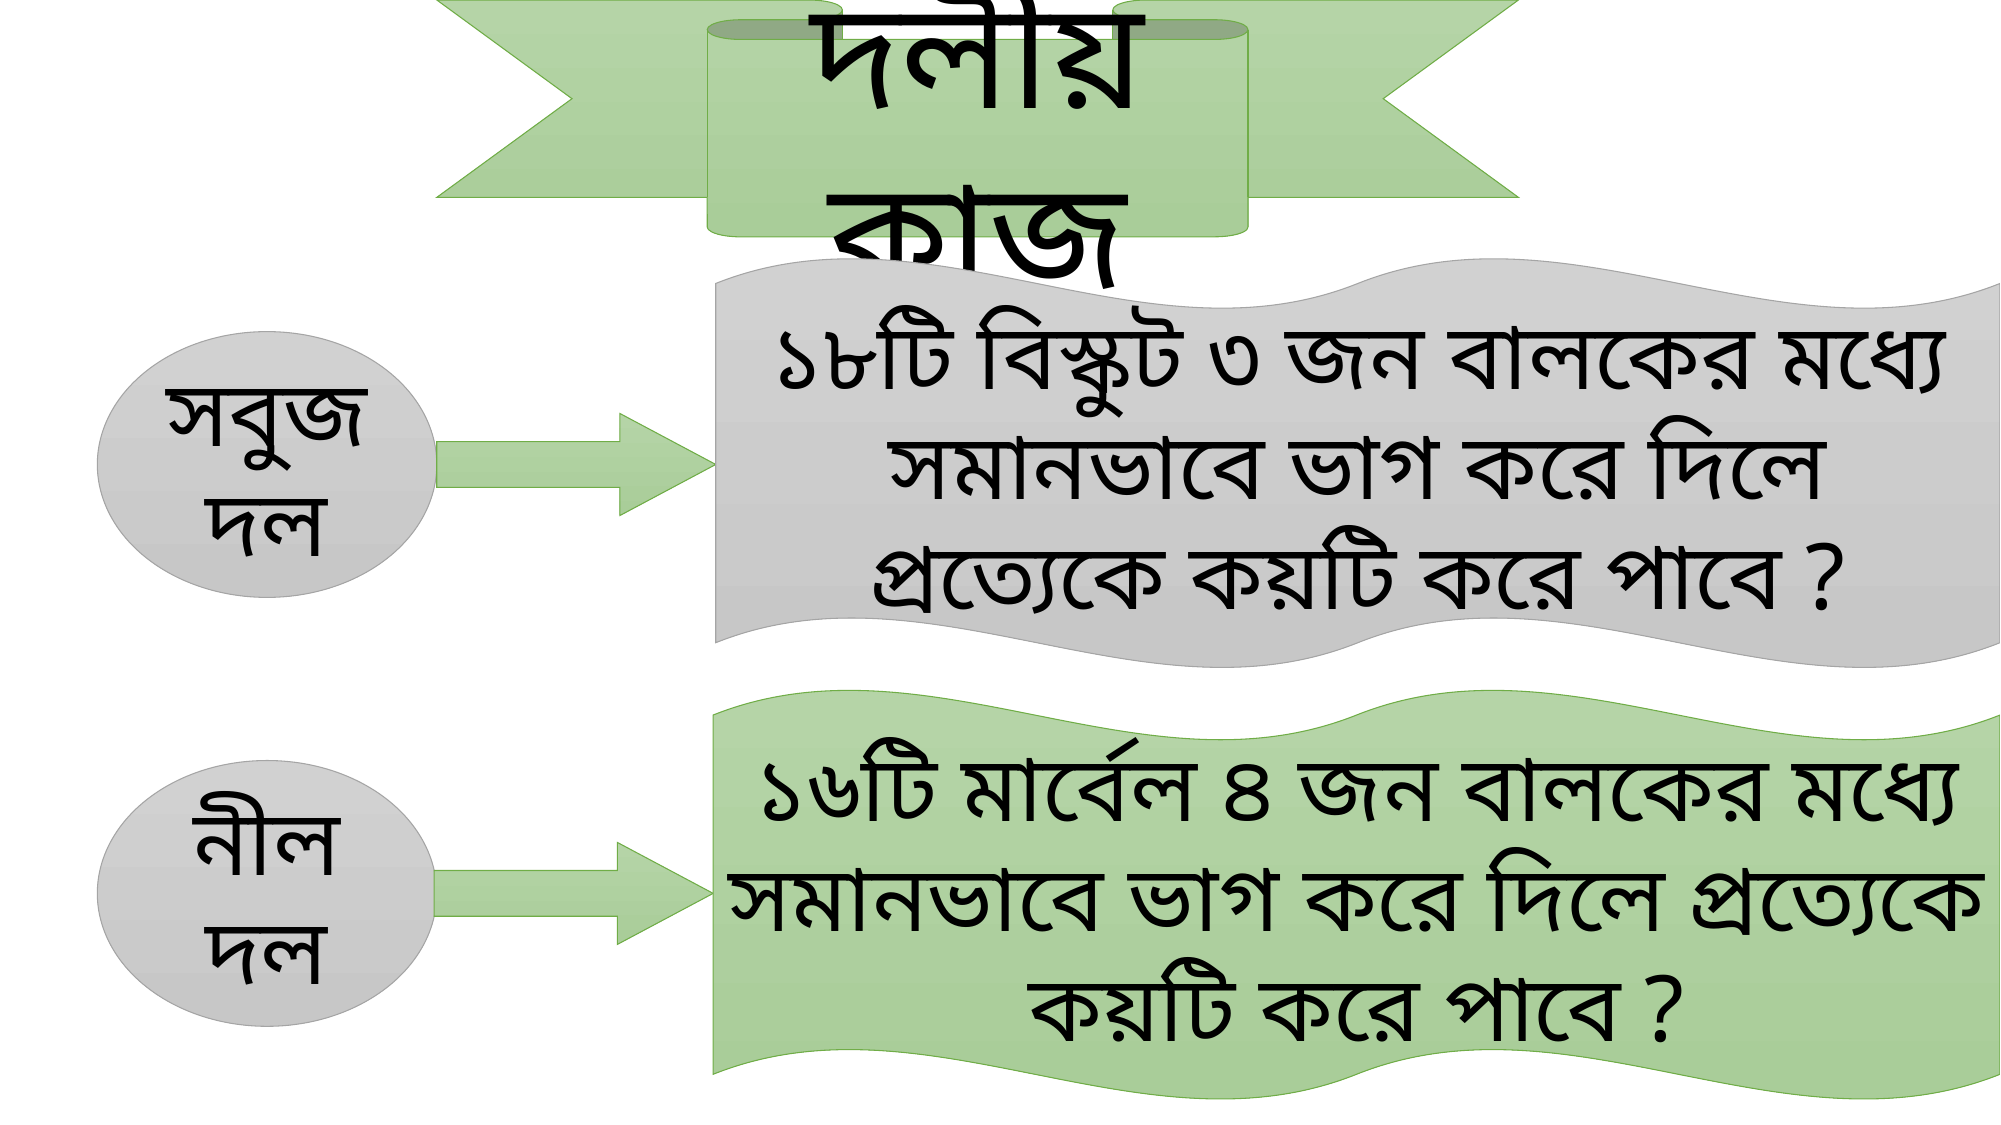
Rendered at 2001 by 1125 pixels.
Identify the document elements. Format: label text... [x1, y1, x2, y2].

text_box [433, 841, 712, 946]
text_box দলীয় কাজ [435, 0, 1521, 238]
text_box নীল দল [96, 759, 435, 1027]
text_box সবুজ দল [96, 331, 436, 598]
text_box [436, 412, 715, 517]
text_box ১৬টি মার্বেল ৪ জন বালকের মধ্যে সমানভাবে ভাগ করে দিলে প্রত্যেকে কয়টি করে পাবে ? [712, 689, 2000, 1100]
text_box ১৮টি বিস্কুট ৩ জন বালকের মধ্যে সমানভাবে ভাগ করে দিলে প্রত্যেকে কয়টি করে পাবে ? [715, 258, 2000, 668]
